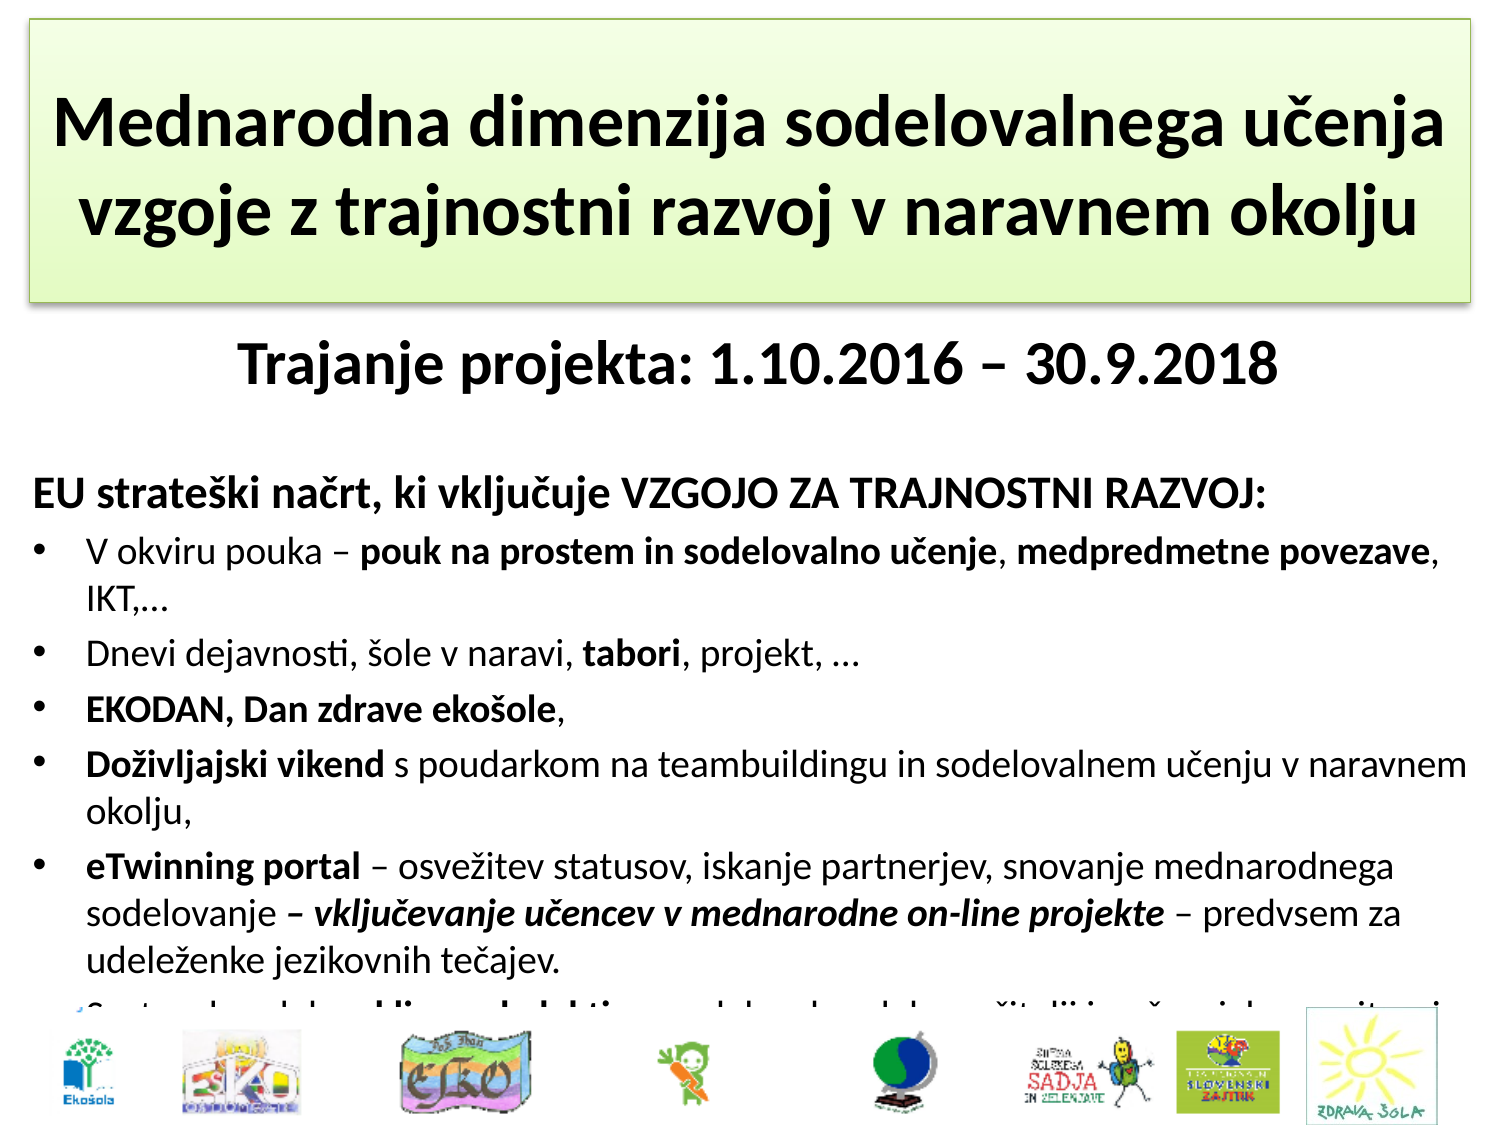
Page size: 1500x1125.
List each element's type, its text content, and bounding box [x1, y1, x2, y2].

title Mednarodna dimenzija sodelovalnega učenja vzgoje z trajnostni razvoj v naravnem okolju [29, 18, 1471, 303]
picture [0, 1007, 1438, 1125]
list Trajanje projekta: 1.10.2016 – 30.9.2018 EU strateški načrt, ki vključuje VZGOJO ZA TRAJNOSTNI RAZVOJ: V okviru pouka – pouk na prostem in sodelovalno učenje, medpredmetne povezave, IKT,… Dnevi dejavnosti, šole v naravi, tabori, projekt, … EKODAN, Dan zdrave ekošole, Doživljajski vikend s poudarkom na teambuildingu in sodelovalnem učenju v naravnem okolju, eTwinning portal – osvežitev statusov, iskanje partnerjev, snovanje mednarodnega sodelovanje – vključevanje učencev v mednarodne on-line projekte – predvsem za udeleženke jezikovnih tečajev. Svetovalno delo – klima v kolektivu, sodelovalno delo z učitelji in učenci, humanitarni projekti.. [17, 314, 1500, 1094]
